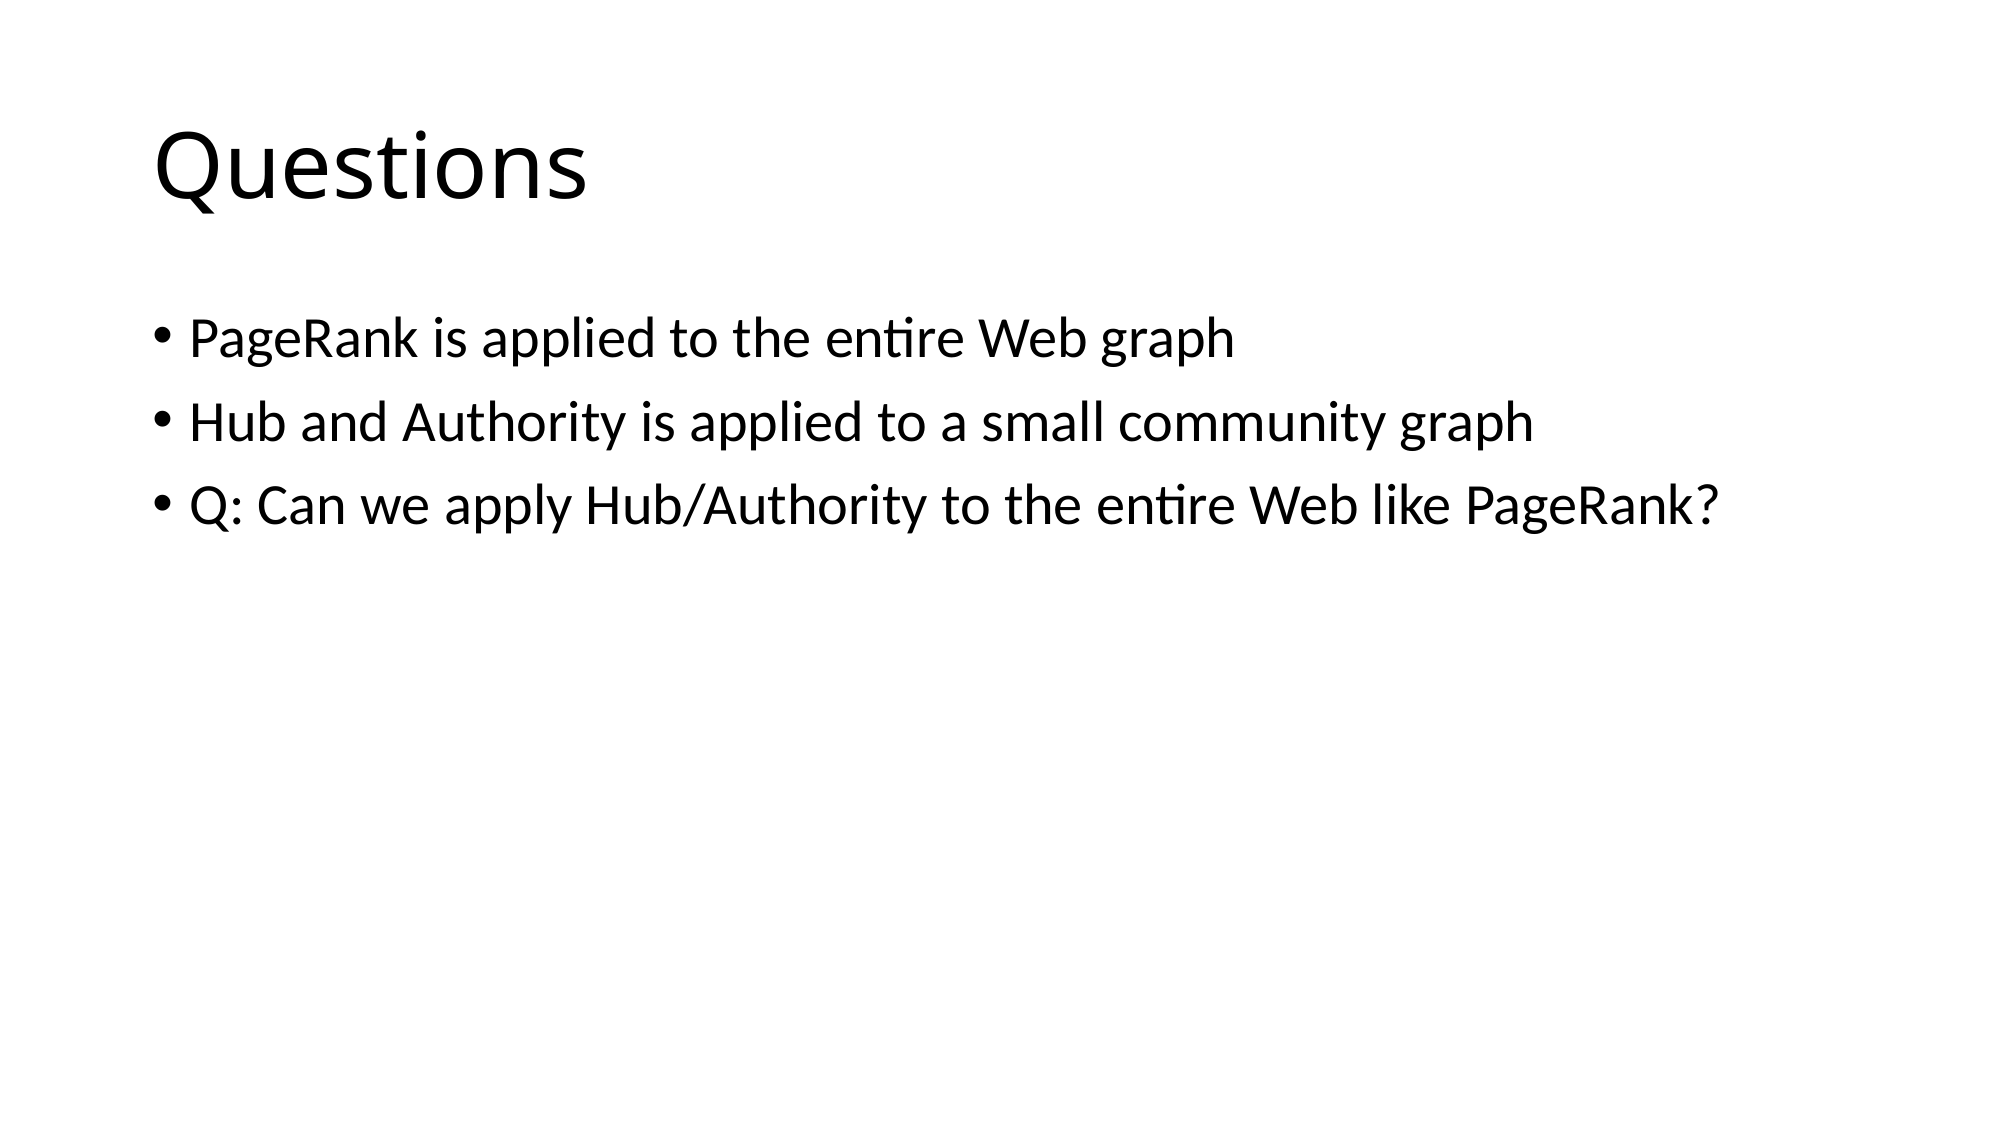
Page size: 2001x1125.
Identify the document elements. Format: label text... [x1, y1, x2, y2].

list PageRank is applied to the entire Web graph Hub and Authority is applied to a small community graph Q: Can we apply Hub/Authority to the entire Web like PageRank? [137, 299, 1863, 1014]
title Questions [137, 59, 1863, 278]
